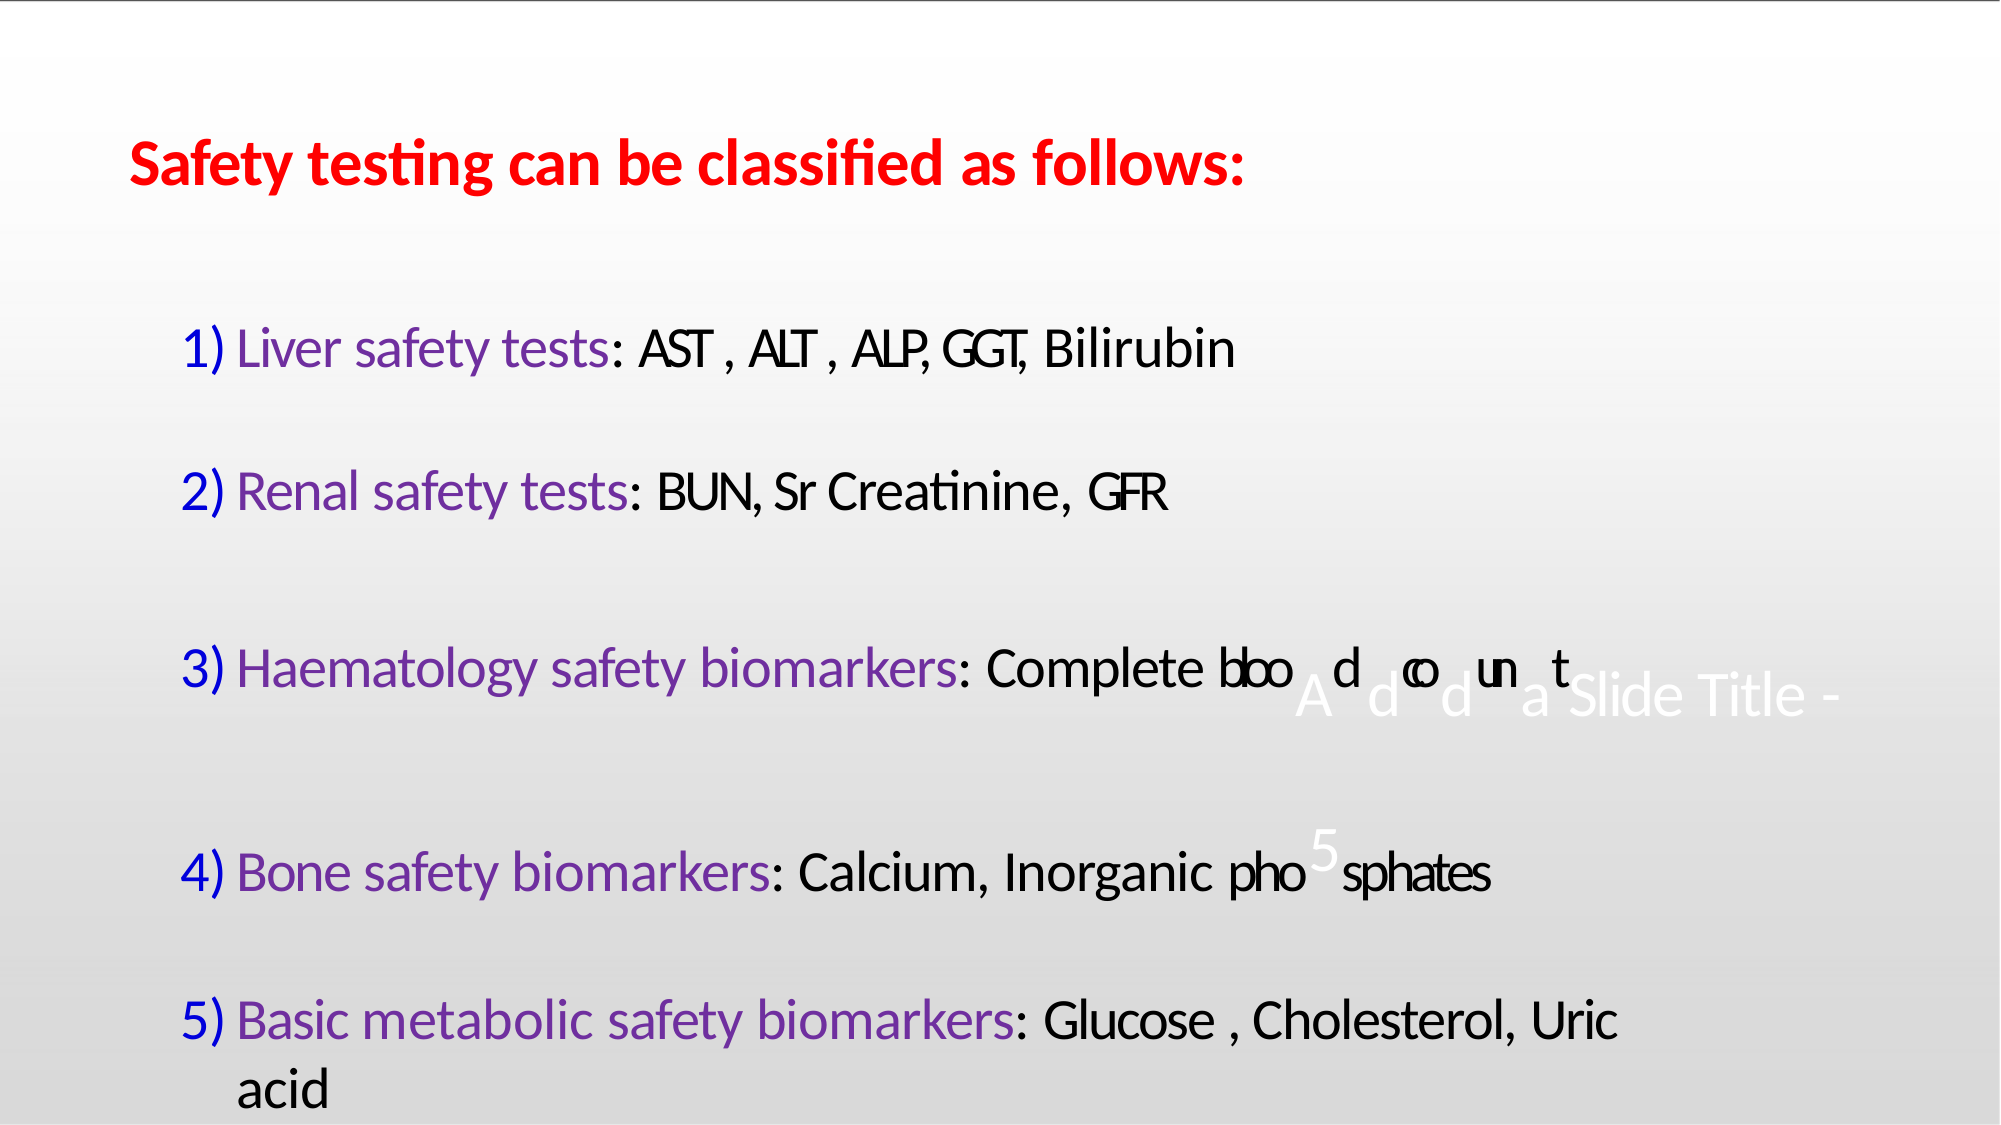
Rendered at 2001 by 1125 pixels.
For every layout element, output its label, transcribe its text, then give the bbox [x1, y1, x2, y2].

text_box [0, 0, 2000, 1125]
title Safety testing can be classified as follows: [127, 116, 1629, 307]
list Liver safety tests: AST , ALT , ALP, GGT, Bilirubin Renal safety tests: BUN, Sr Creatinine, GFR Haematology safety biomarkers: Complete blooAd dcodunat Slide Title - Bone safety biomarkers: Calcium, Inorganic pho5sphates Basic metabolic safety biomarkers: Glucose , Cholesterol, Uric acid [117, 307, 1882, 1121]
